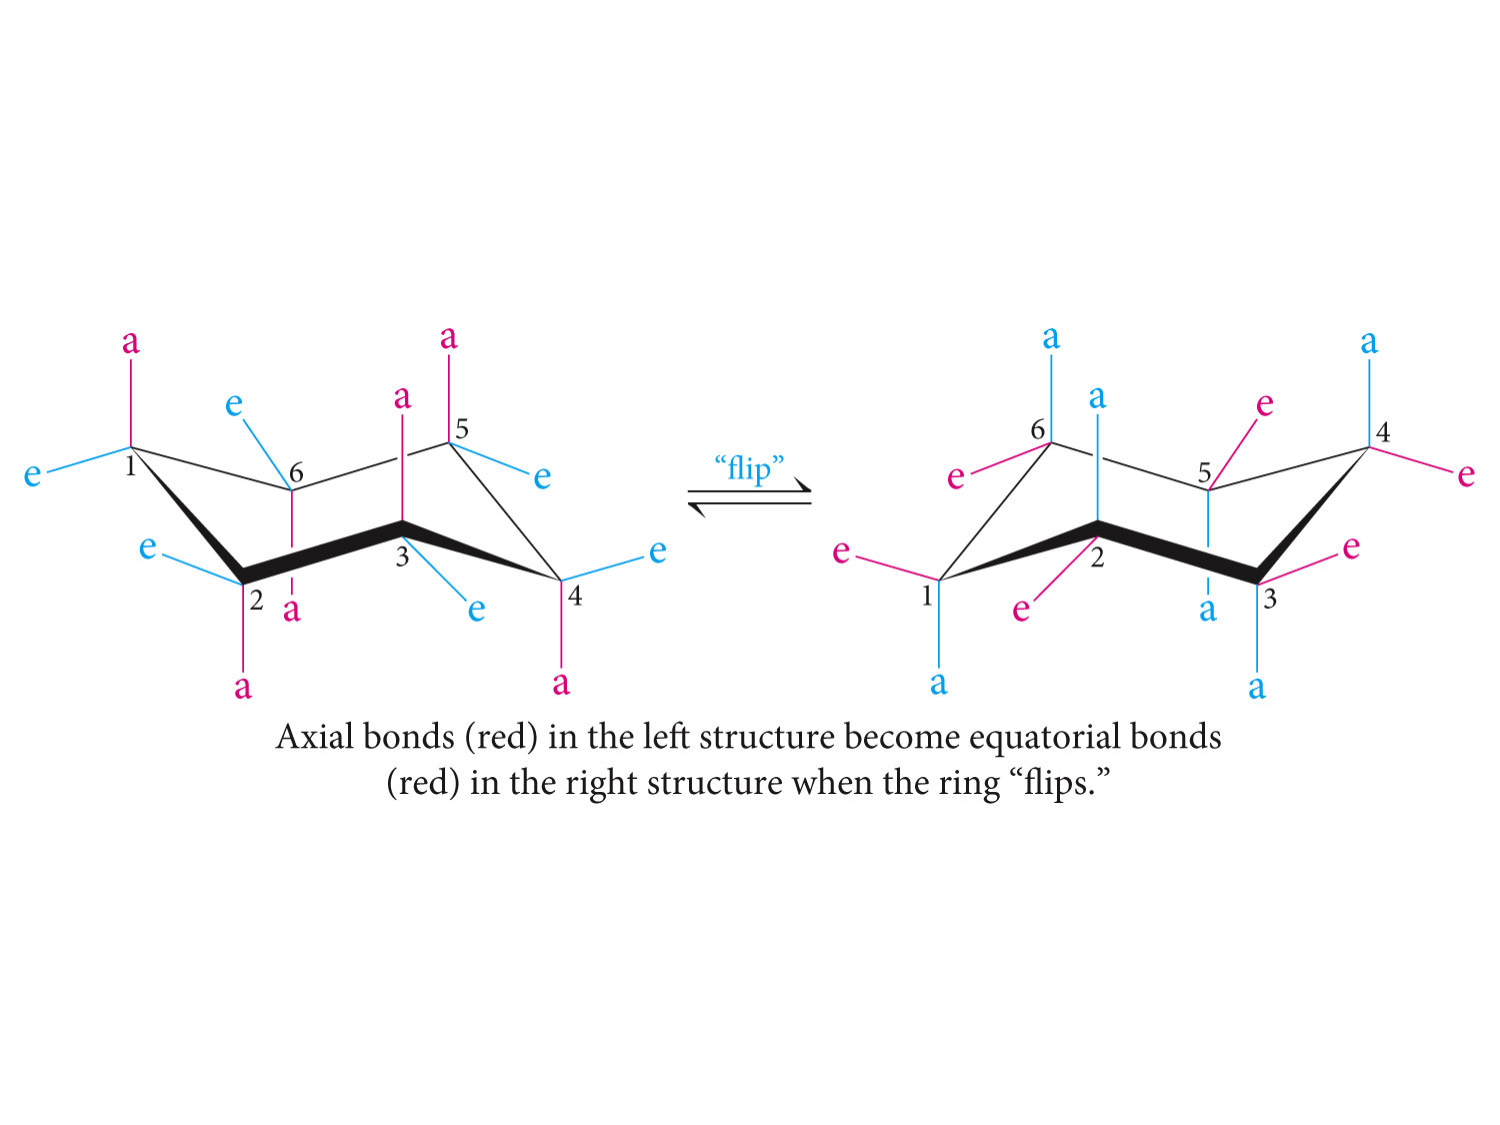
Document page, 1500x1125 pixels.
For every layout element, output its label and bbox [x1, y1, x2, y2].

picture [0, 312, 1500, 814]
